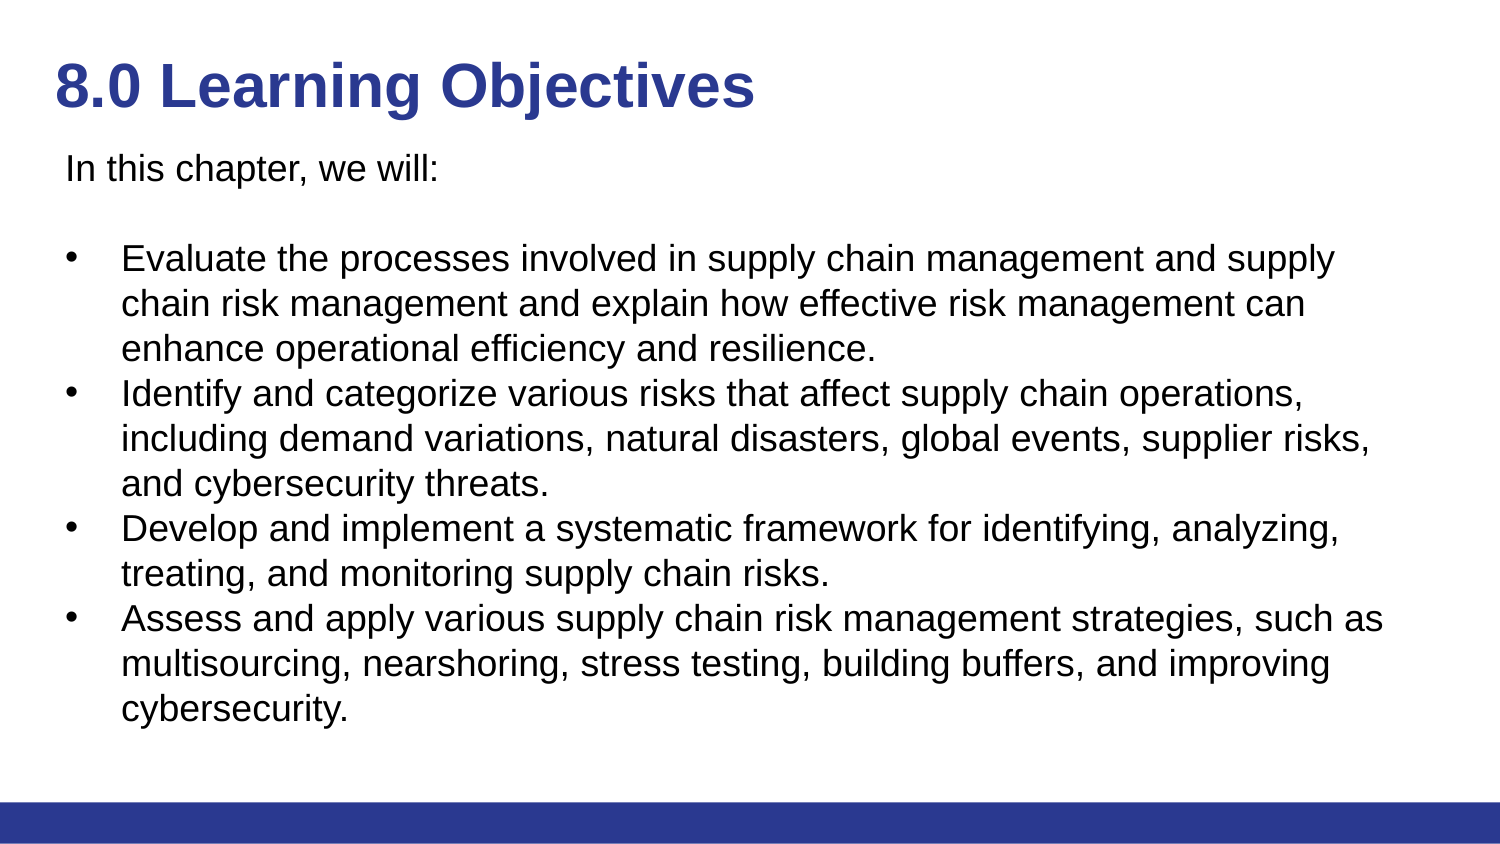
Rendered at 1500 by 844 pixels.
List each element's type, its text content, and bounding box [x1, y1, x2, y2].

title 8.0 Learning Objectives [40, 29, 1421, 163]
text_box In this chapter, we will: Evaluate the processes involved in supply chain management and supply chain risk management and explain how effective risk management can enhance operational efficiency and resilience. Identify and categorize various risks that affect supply chain operations, including demand variations, natural disasters, global events, supplier risks, and cybersecurity threats. Develop and implement a systematic framework for identifying, analyzing, treating, and monitoring supply chain risks. Assess and apply various supply chain risk management strategies, such as multisourcing, nearshoring, stress testing, building buffers, and improving cybersecurity. [50, 136, 1450, 737]
